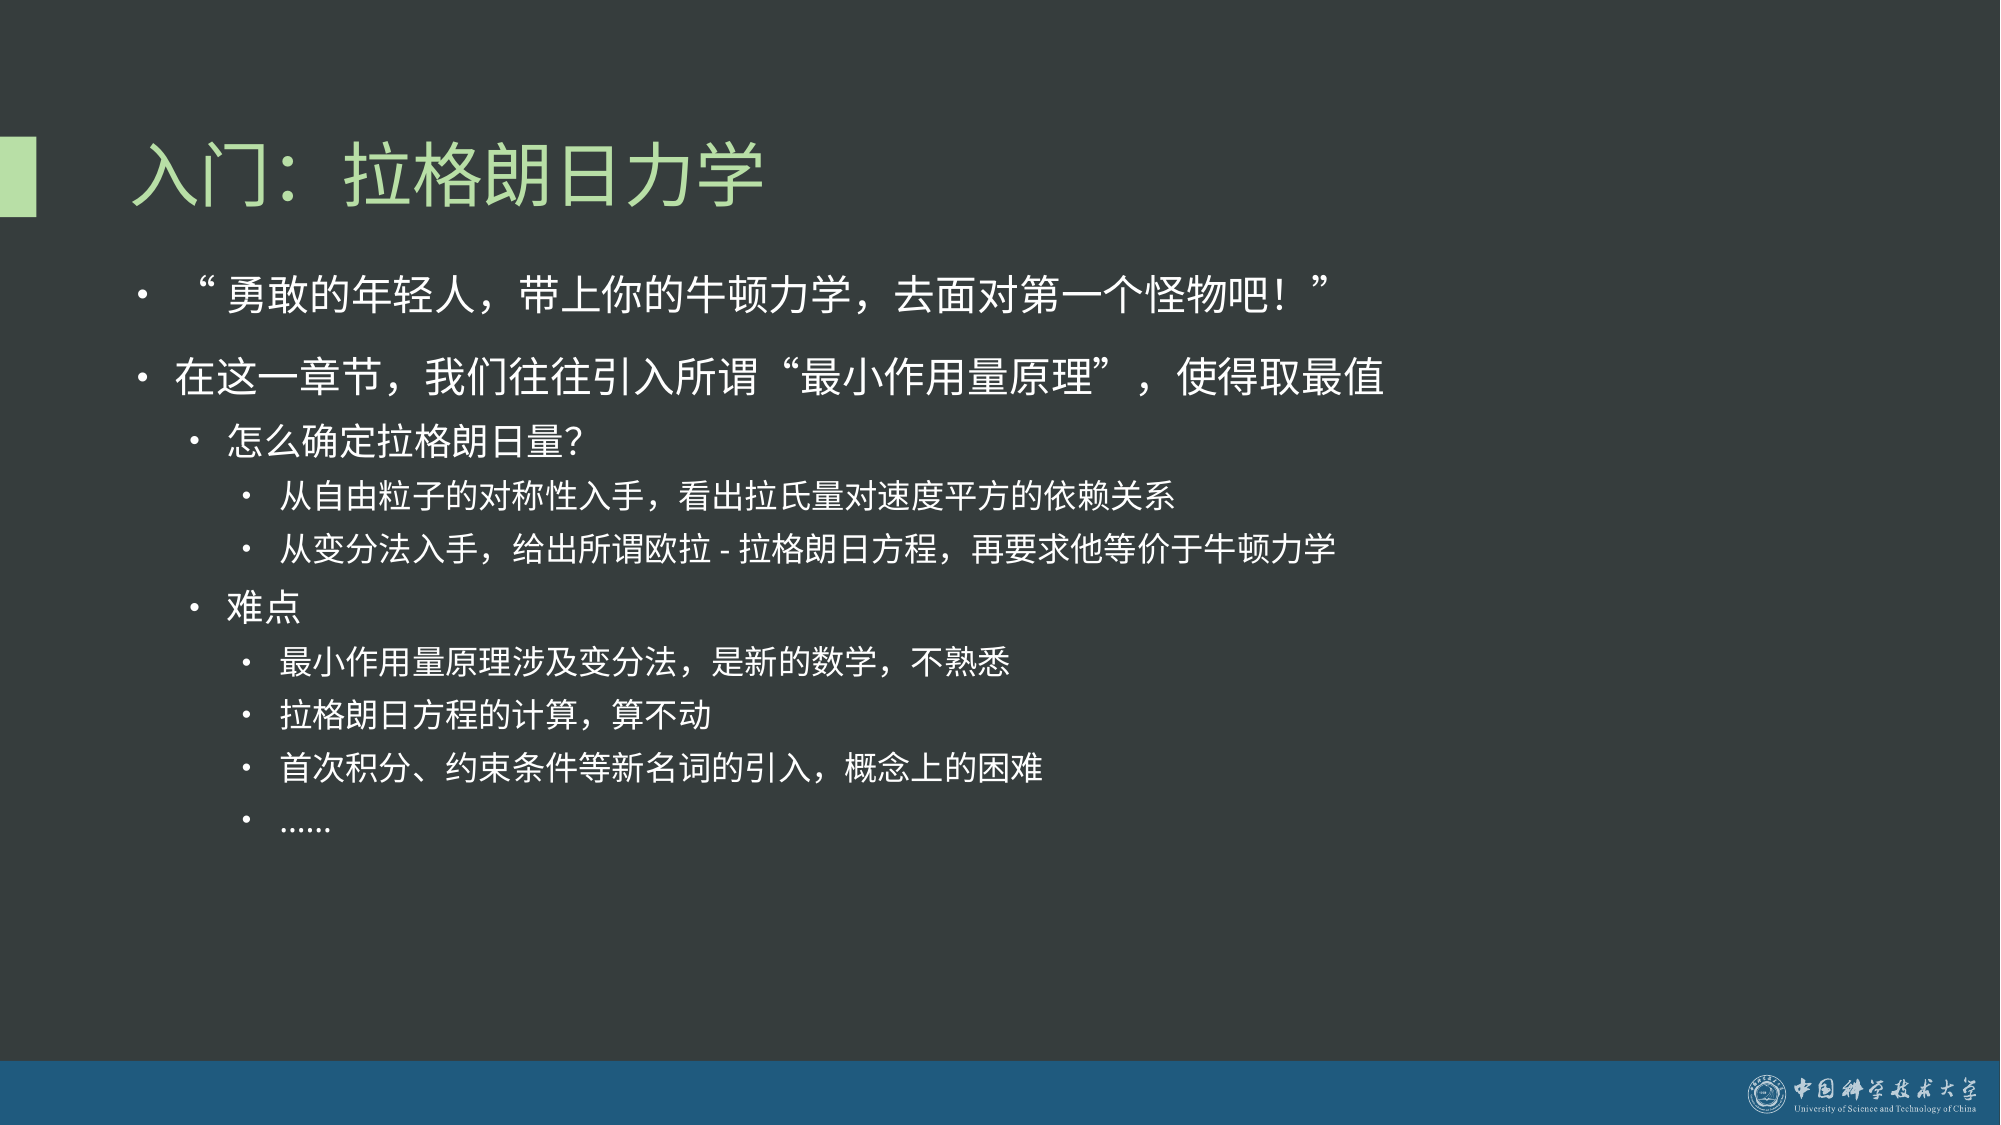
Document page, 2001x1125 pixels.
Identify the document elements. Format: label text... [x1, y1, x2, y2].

title 入门：拉格朗日力学 [114, 76, 1886, 224]
